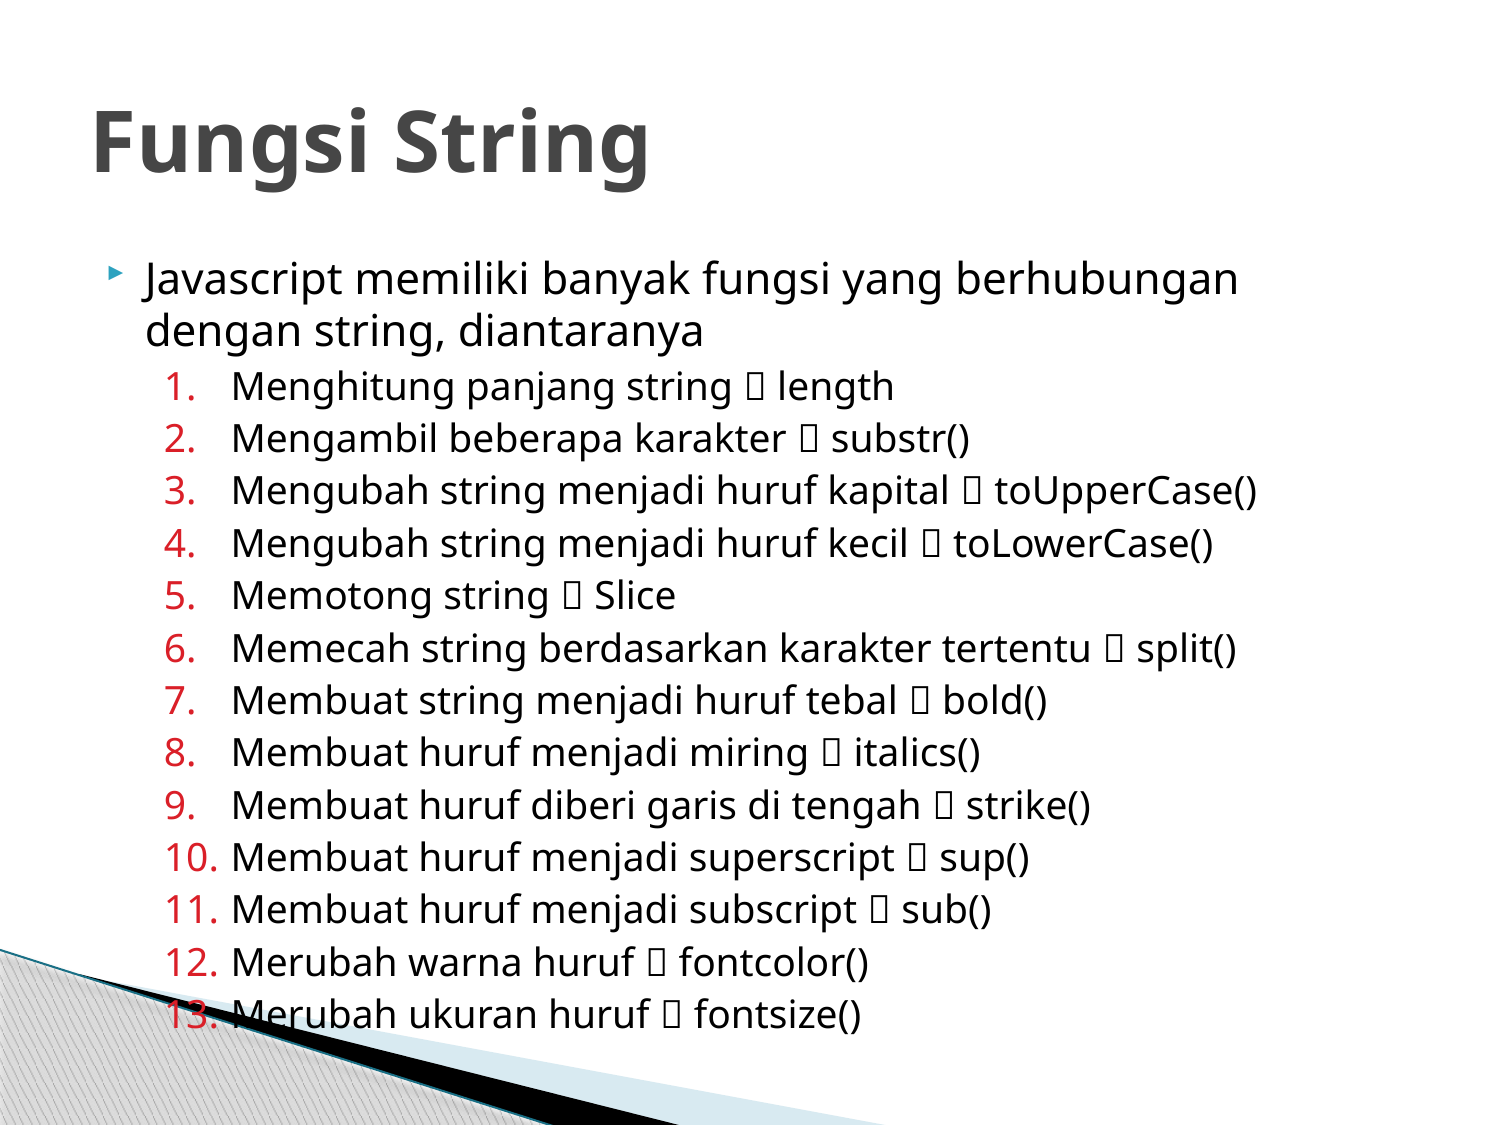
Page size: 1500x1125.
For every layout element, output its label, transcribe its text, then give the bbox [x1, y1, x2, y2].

list Javascript memiliki banyak fungsi yang berhubungan dengan string, diantaranya Menghitung panjang string  length Mengambil beberapa karakter  substr() Mengubah string menjadi huruf kapital  toUpperCase() Mengubah string menjadi huruf kecil  toLowerCase() Memotong string  Slice Memecah string berdasarkan karakter tertentu  split() Membuat string menjadi huruf tebal  bold() Membuat huruf menjadi miring  italics() Membuat huruf diberi garis di tengah  strike() Membuat huruf menjadi superscript  sup() Membuat huruf menjadi subscript  sub() Merubah warna huruf  fontcolor() Merubah ukuran huruf  fontsize() [75, 243, 1425, 1050]
title Fungsi String [75, 45, 1425, 233]
